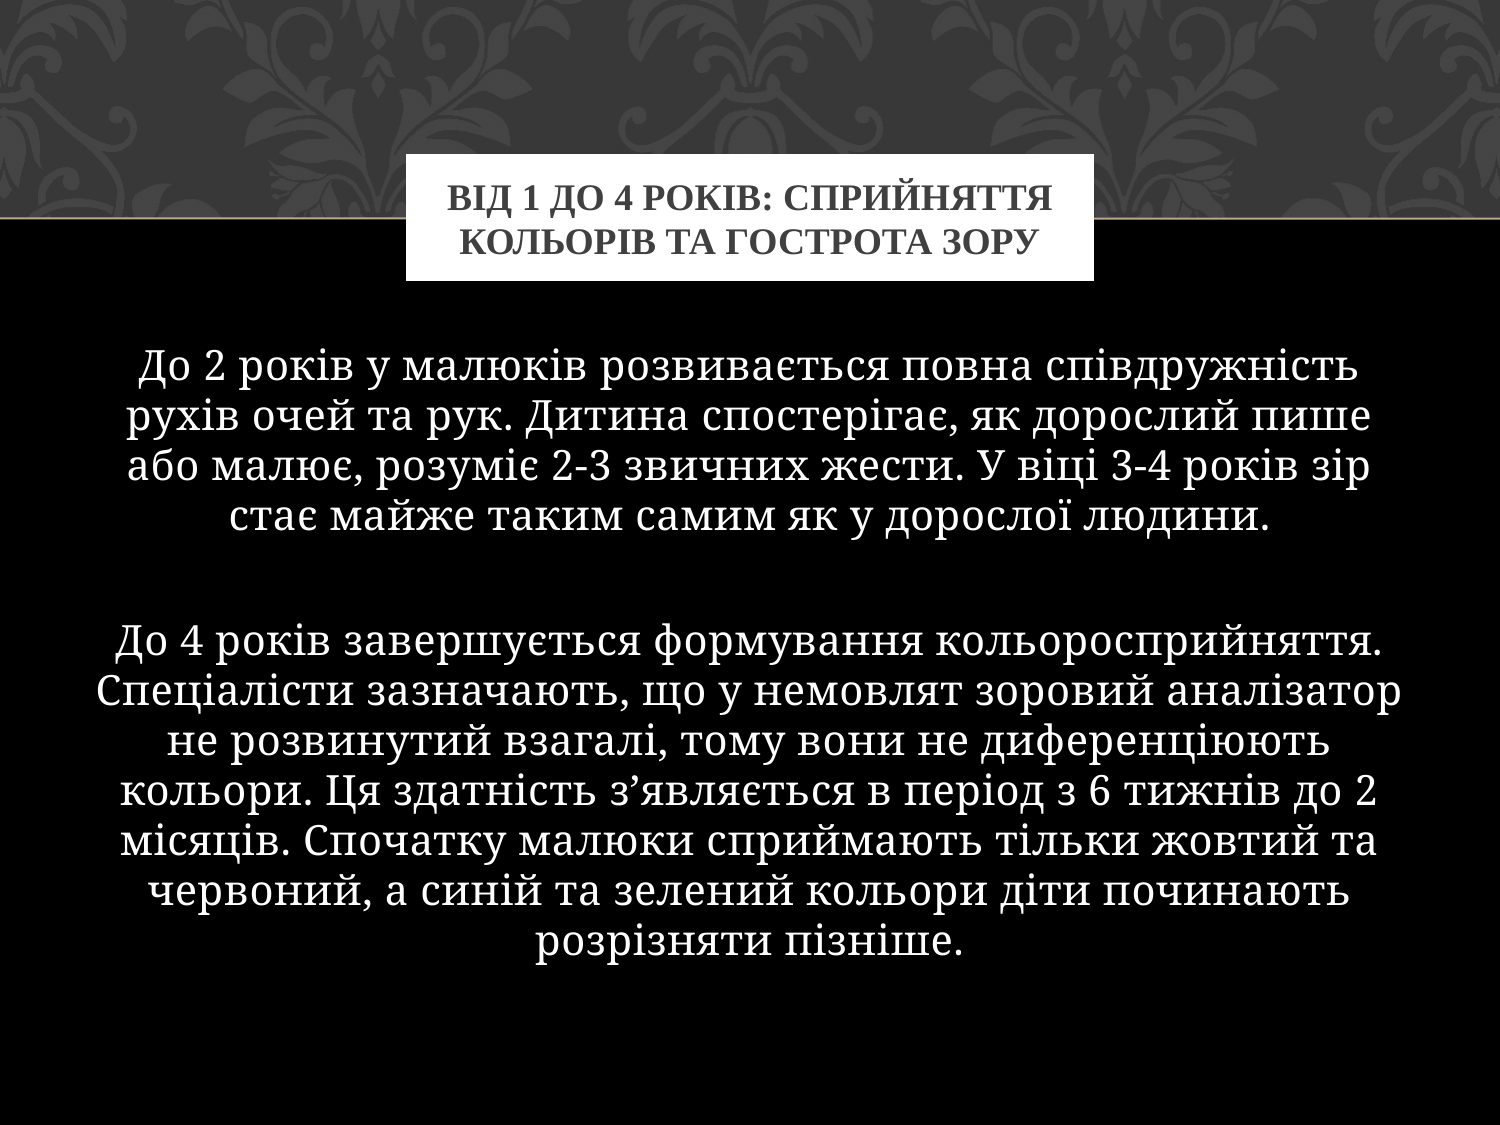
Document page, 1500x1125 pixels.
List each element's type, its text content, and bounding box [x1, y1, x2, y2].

list До 2 років у малюків розвивається повна співдружність рухів очей та рук. Дитина спостерігає, як дорослий пише або малює, розуміє 2-3 звичних жести. У віці 3-4 років зір стає майже таким самим як у дорослої людини. До 4 років завершується формування кольоросприйняття. Спеціалісти зазначають, що у немовлят зоровий аналізатор не розвинутий взагалі, тому вони не диференціюють кольори. Ця здатність з’являється в період з 6 тижнів до 2 місяців. Спочатку малюки сприймають тільки жовтий та червоний, а синій та зелений кольори діти починають розрізняти пізніше. [75, 331, 1425, 1000]
title Від 1 до 4 років: сприйняття кольорів та гострота зору [406, 154, 1094, 281]
